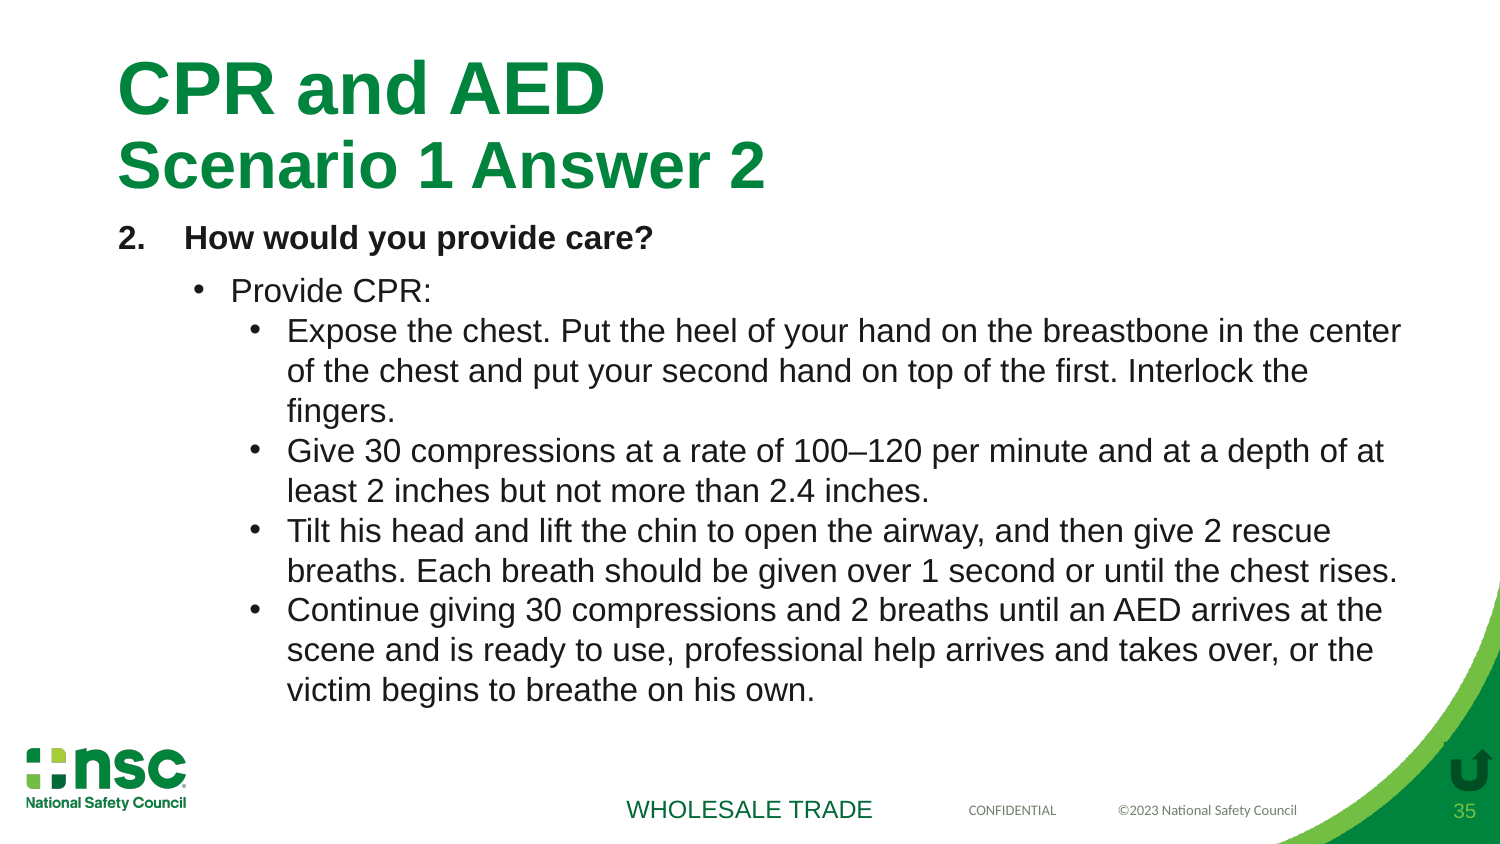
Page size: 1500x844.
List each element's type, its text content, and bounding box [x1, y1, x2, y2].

picture [719, 807, 730, 816]
picture [719, 375, 1500, 844]
picture [26, 748, 186, 811]
text_box How would you provide care? Provide CPR: Expose the chest. Put the heel of your hand on the breastbone in the center of the chest and put your second hand on top of the first. Interlock the fingers. Give 30 compressions at a rate of 100–120 per minute and at a depth of at least 2 inches but not more than 2.4 inches. Tilt his head and lift the chin to open the airway, and then give 2 rescue breaths. Each breath should be given over 1 second or until the chest rises. Continue giving 30 compressions and 2 breaths until an AED arrives at the scene and is ready to use, professional help arrives and takes over, or the victim begins to breathe on his own. [103, 209, 1419, 728]
title CPR and AED Scenario 1 Answer 2 [103, 45, 1407, 208]
